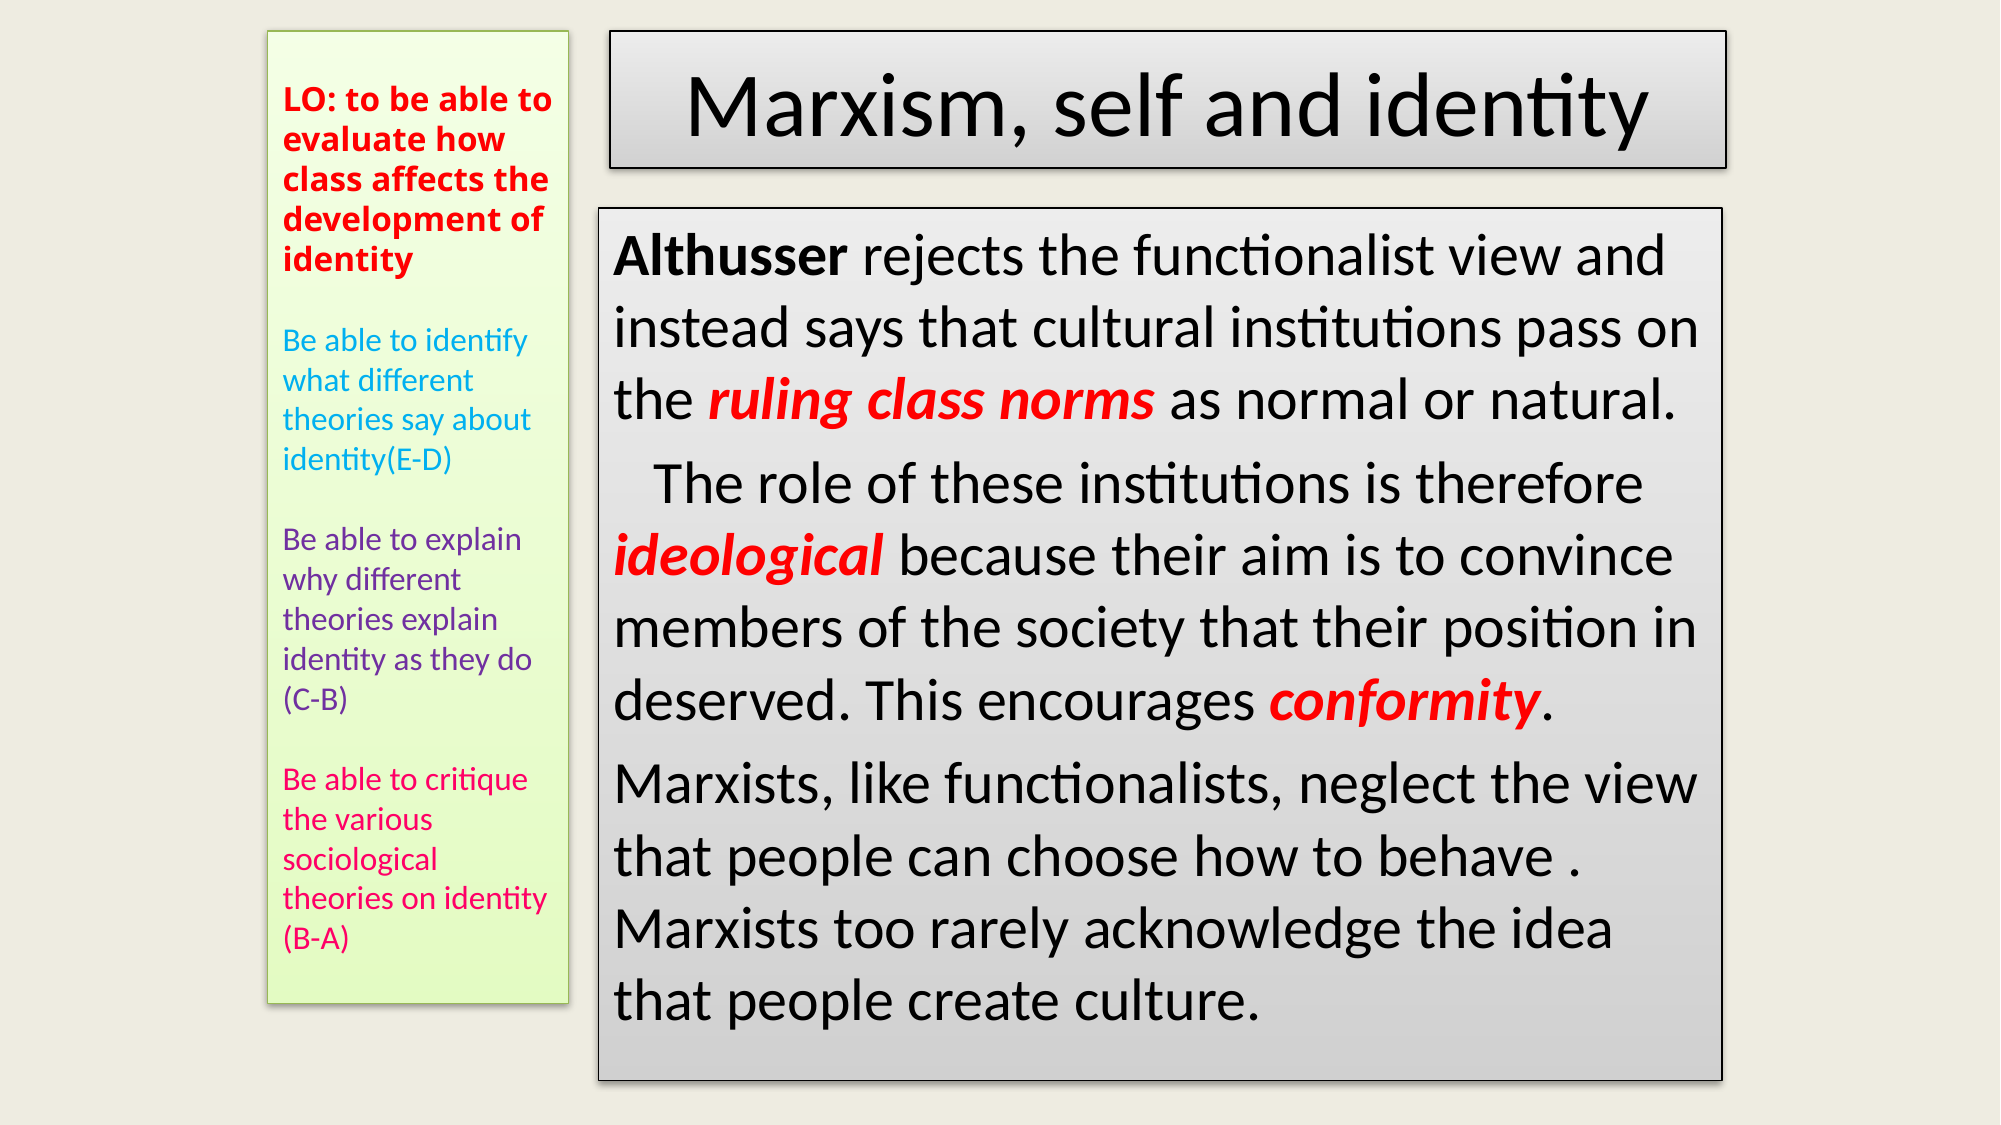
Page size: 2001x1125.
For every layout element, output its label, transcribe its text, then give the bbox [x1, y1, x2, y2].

list Althusser rejects the functionalist view and instead says that cultural institutions pass on the ruling class norms as normal or natural. The role of these institutions is therefore ideological because their aim is to convince members of the society that their position in deserved. This encourages conformity. Marxists, like functionalists, neglect the view that people can choose how to behave . Marxists too rarely acknowledge the idea that people create culture. [598, 207, 1723, 1081]
text_box LO: to be able to evaluate how class affects the development of identity Be able to identify what different theories say about identity(E-D) Be able to explain why different theories explain identity as they do (C-B) Be able to critique the various sociological theories on identity (B-A) [267, 30, 569, 1004]
title Marxism, self and identity [609, 30, 1727, 169]
